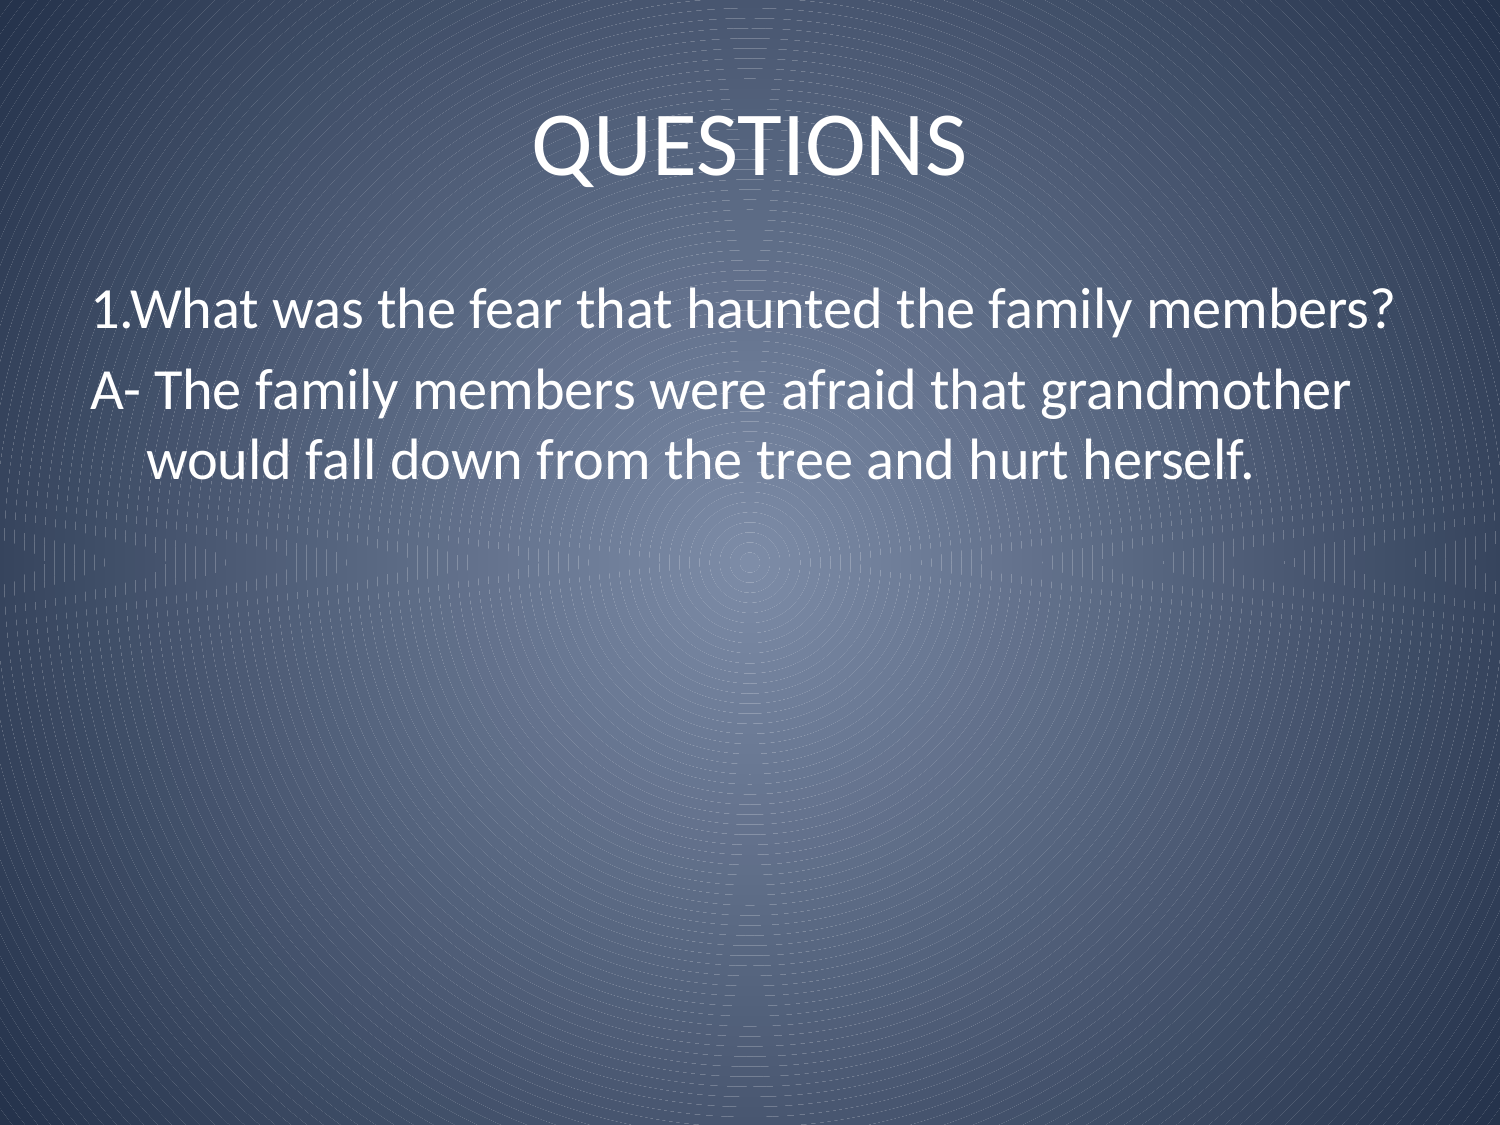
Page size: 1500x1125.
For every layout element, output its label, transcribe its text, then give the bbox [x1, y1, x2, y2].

list 1.What was the fear that haunted the family members? A- The family members were afraid that grandmother would fall down from the tree and hurt herself. [75, 262, 1425, 1005]
title QUESTIONS [75, 45, 1425, 233]
